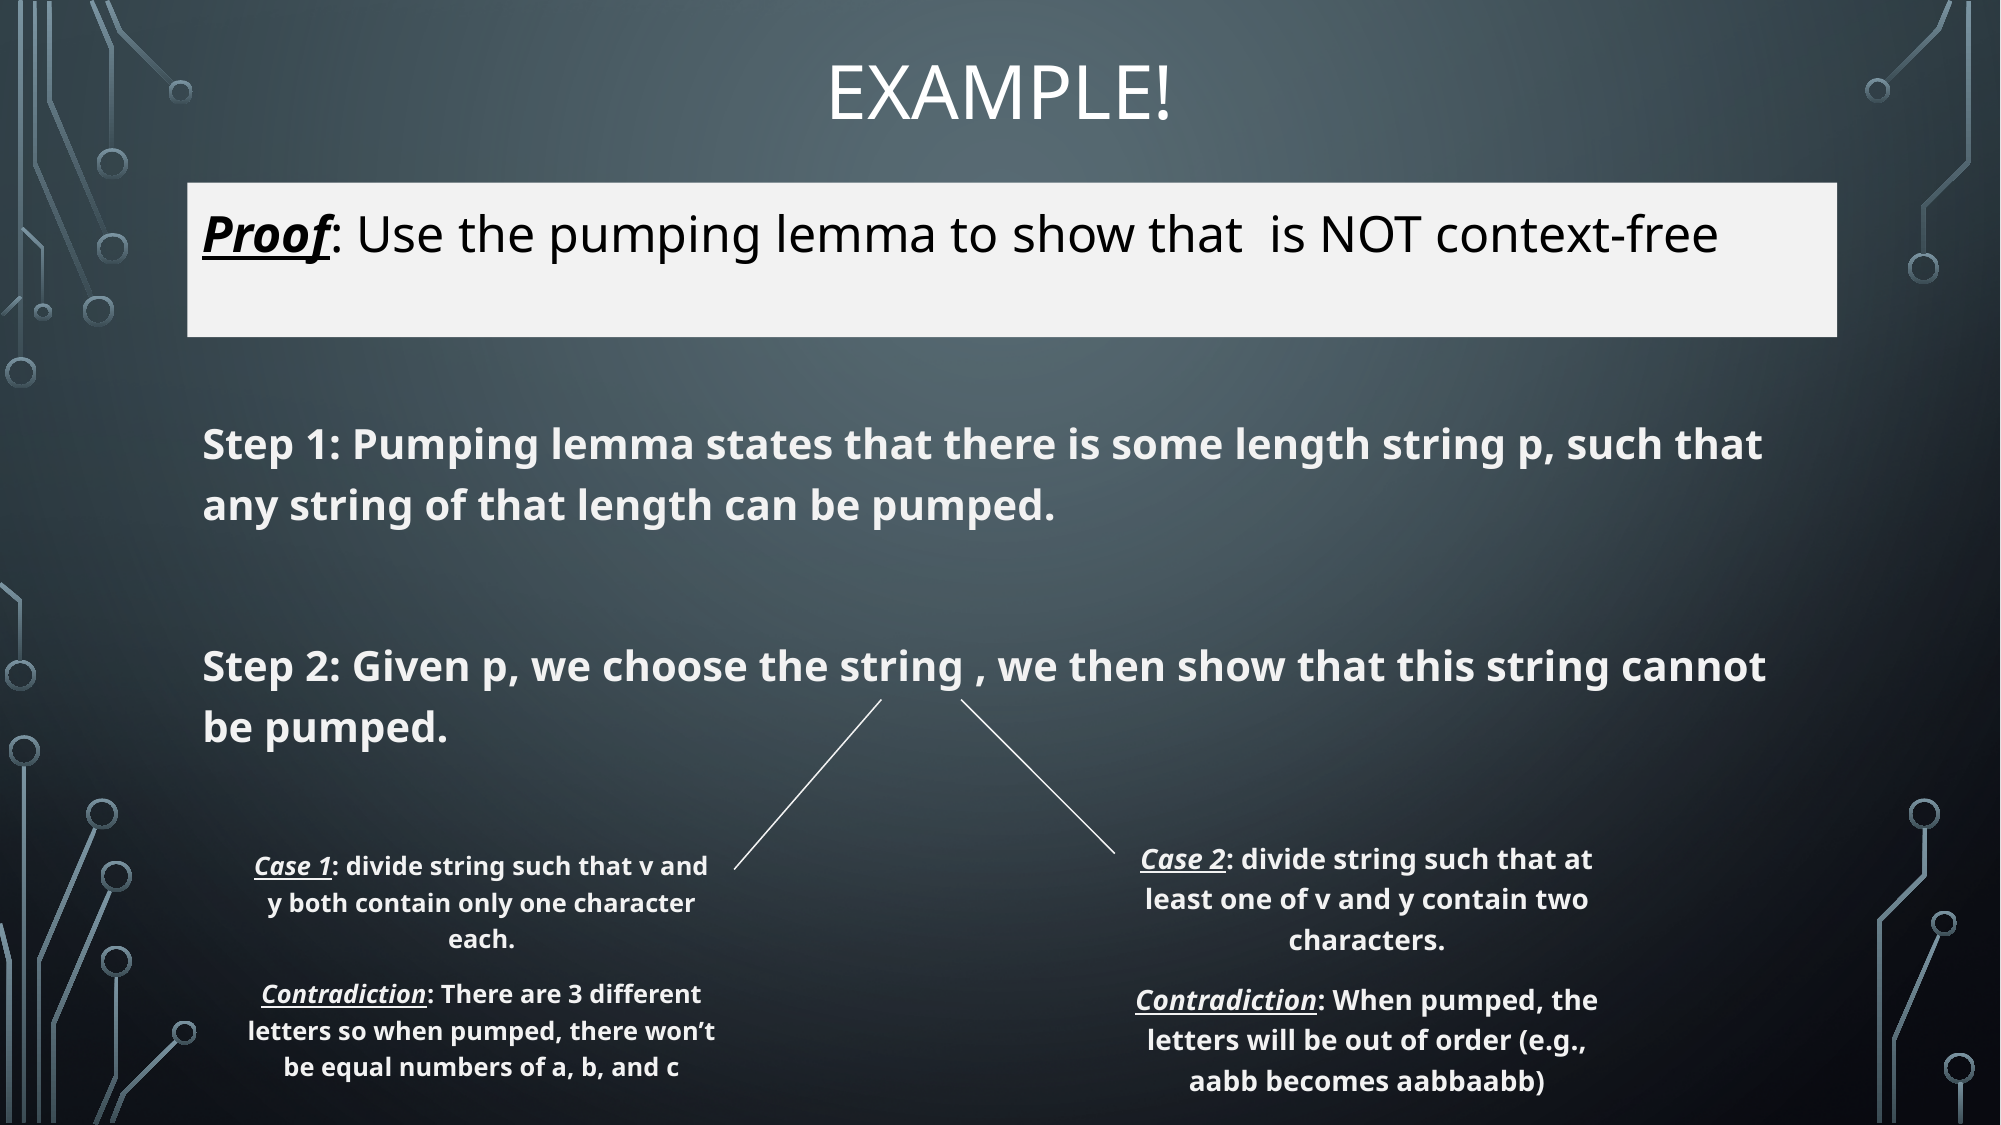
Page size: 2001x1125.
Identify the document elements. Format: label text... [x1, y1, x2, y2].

text_box Case 2: divide string such that at least one of v and y contain two characters. Contradiction: When pumped, the letters will be out of order (e.g., aabb becomes aabbaabb) [1114, 826, 1620, 1105]
title Example! [187, 38, 1813, 152]
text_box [960, 699, 1116, 854]
text_box Case 1: divide string such that v and y both contain only one character each. Contradiction: There are 3 different letters so when pumped, there won’t be equal numbers of a, b, and c [229, 836, 735, 1115]
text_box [733, 699, 882, 870]
